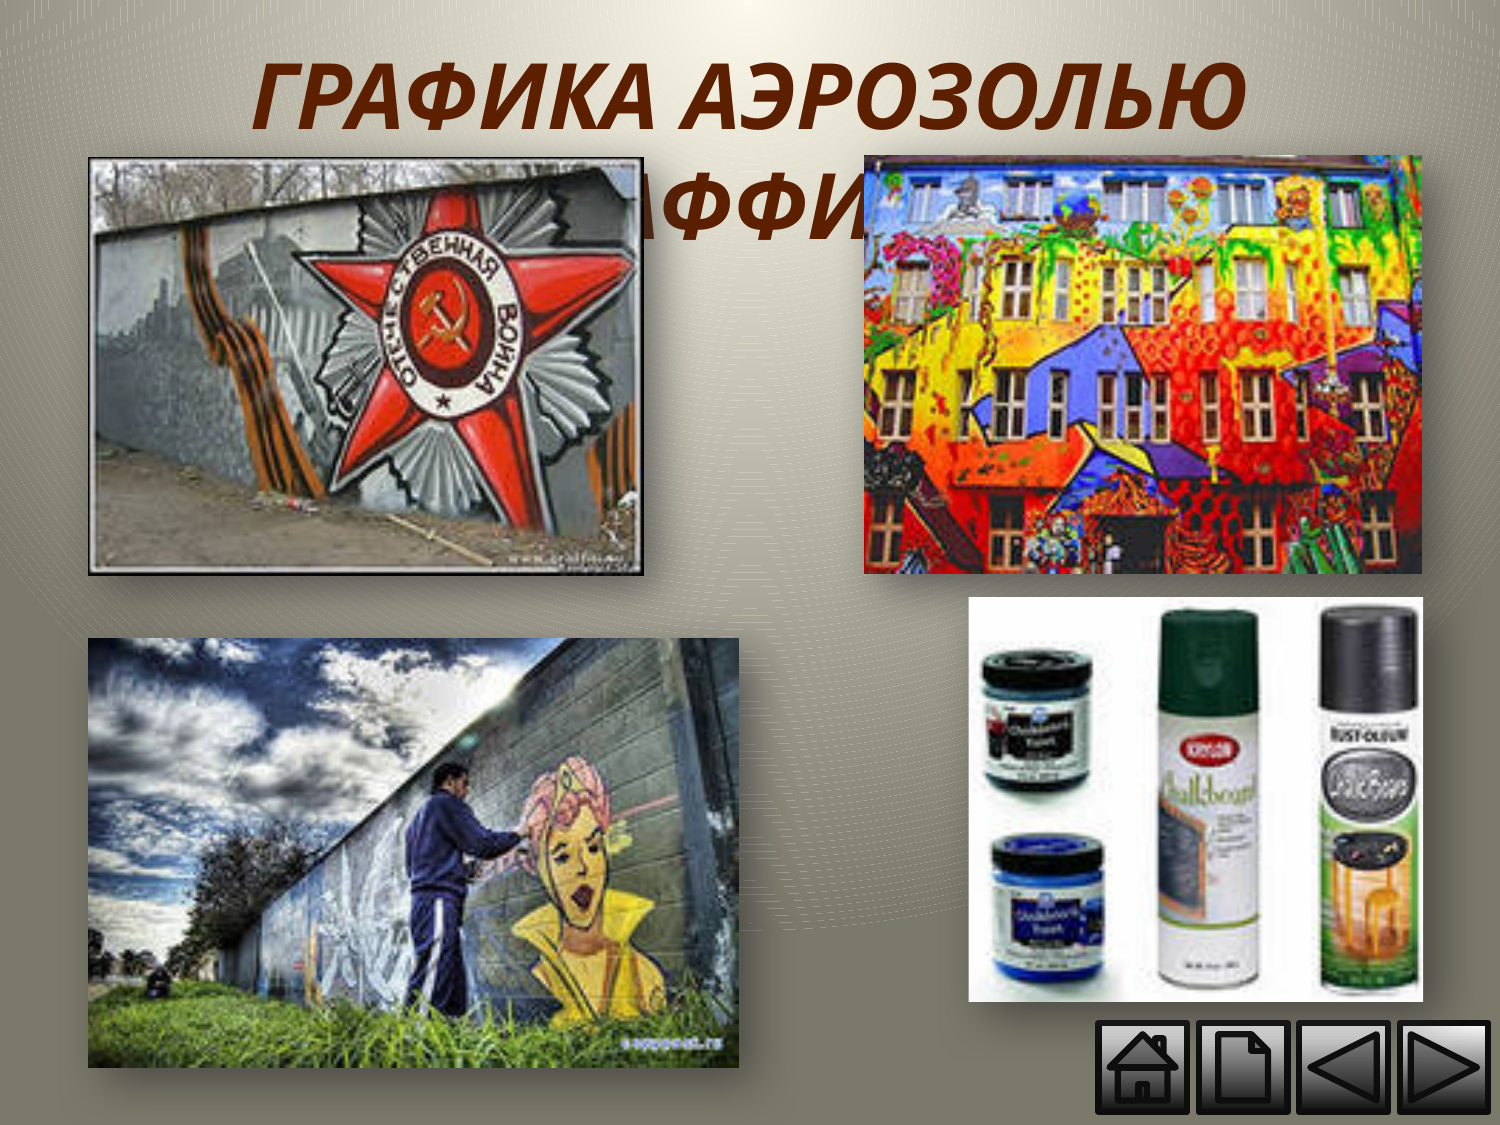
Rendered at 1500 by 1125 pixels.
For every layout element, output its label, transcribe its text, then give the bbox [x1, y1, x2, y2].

text_box ГРАФИКА АЭРОЗОЛЬЮ (ГРАФФИТИ) [41, 30, 1459, 266]
text_box [1297, 1051, 1390, 1114]
text_box [1398, 1021, 1490, 1114]
picture [88, 638, 739, 1068]
picture [863, 154, 1422, 574]
picture [88, 156, 644, 576]
text_box [1096, 1051, 1189, 1114]
text_box [1197, 1051, 1290, 1114]
picture [968, 597, 1424, 1002]
